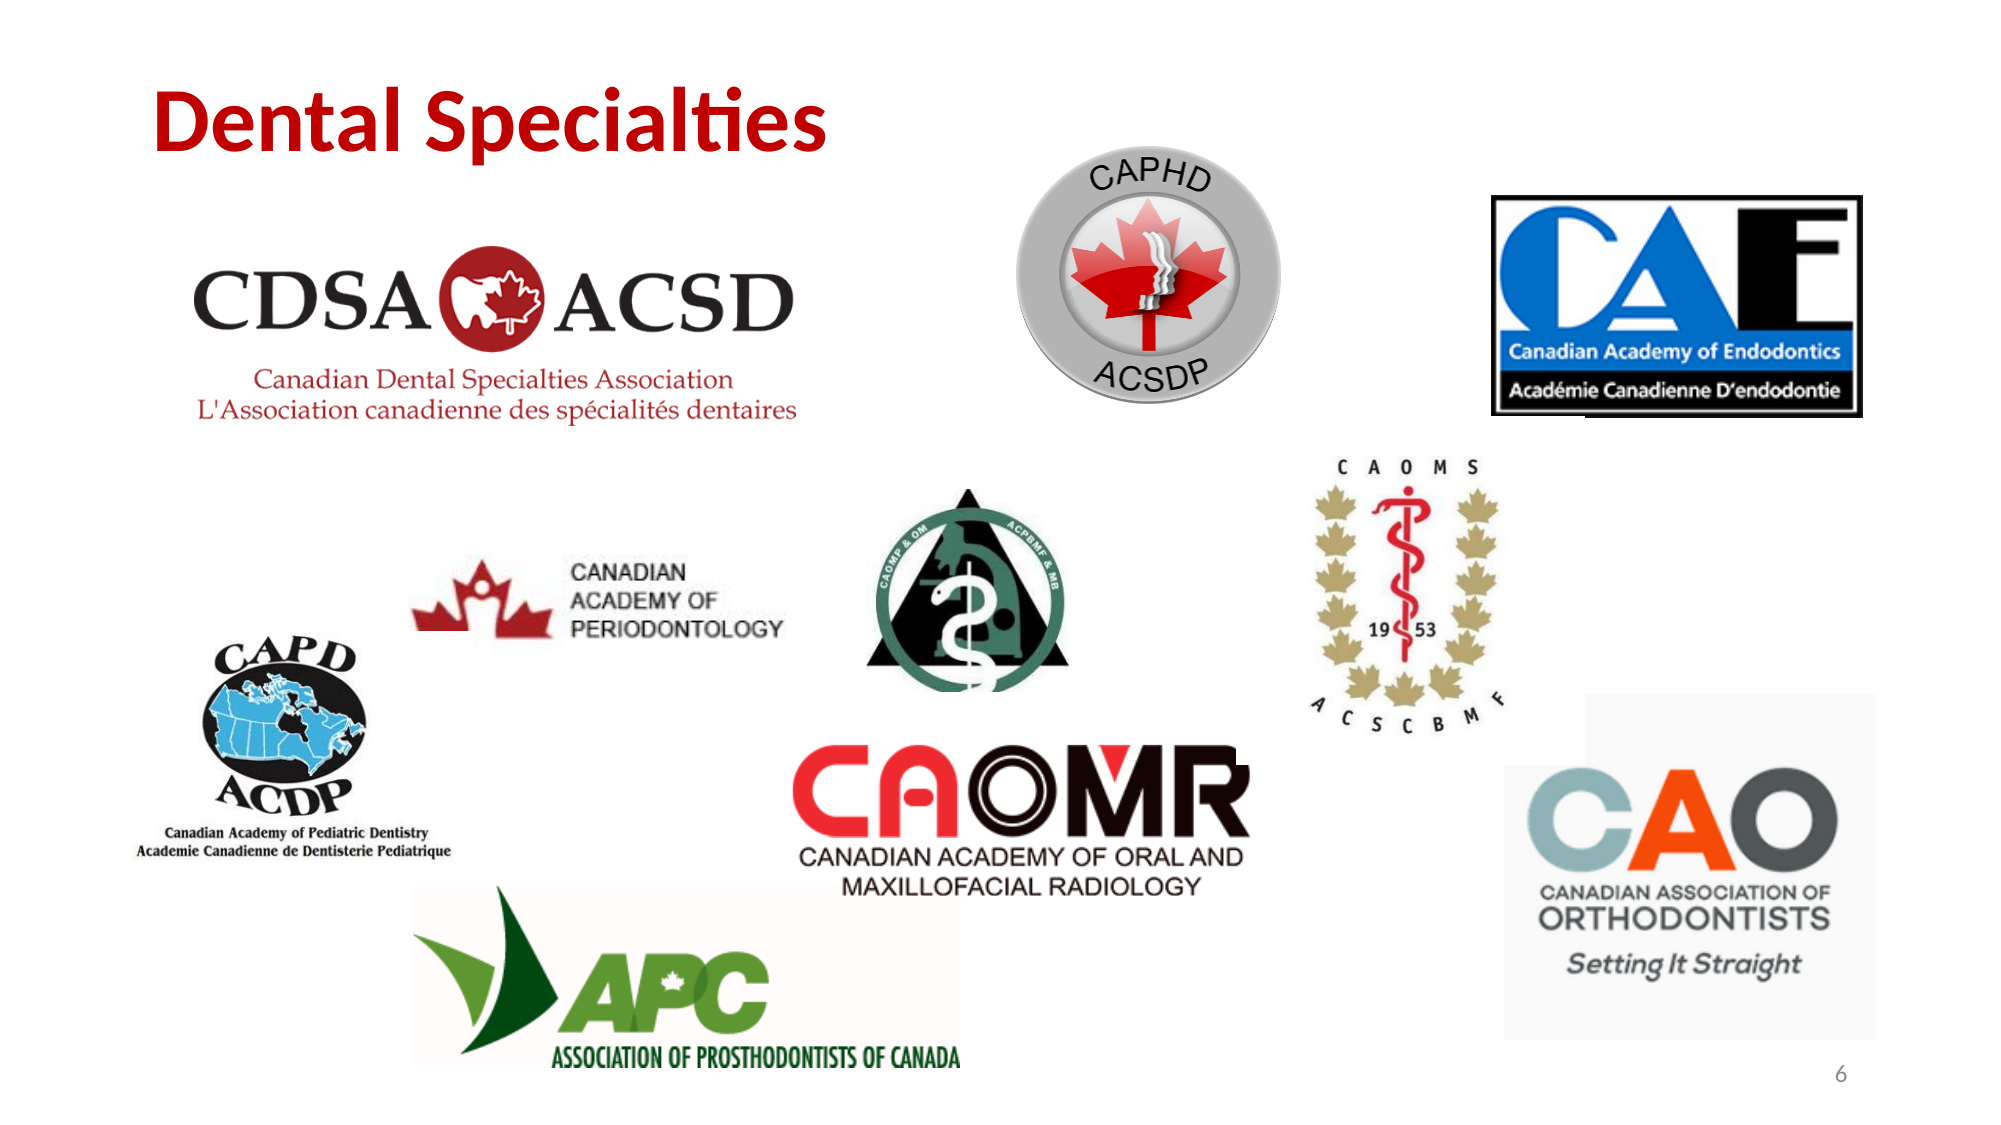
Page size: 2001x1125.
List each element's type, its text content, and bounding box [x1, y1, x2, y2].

picture [866, 489, 1069, 692]
picture [1016, 146, 1281, 404]
slide_number 6 [1412, 1042, 1863, 1103]
picture [413, 194, 1876, 1068]
picture [194, 246, 796, 426]
title Dental Specialties [137, 12, 1863, 231]
picture [100, 527, 818, 867]
